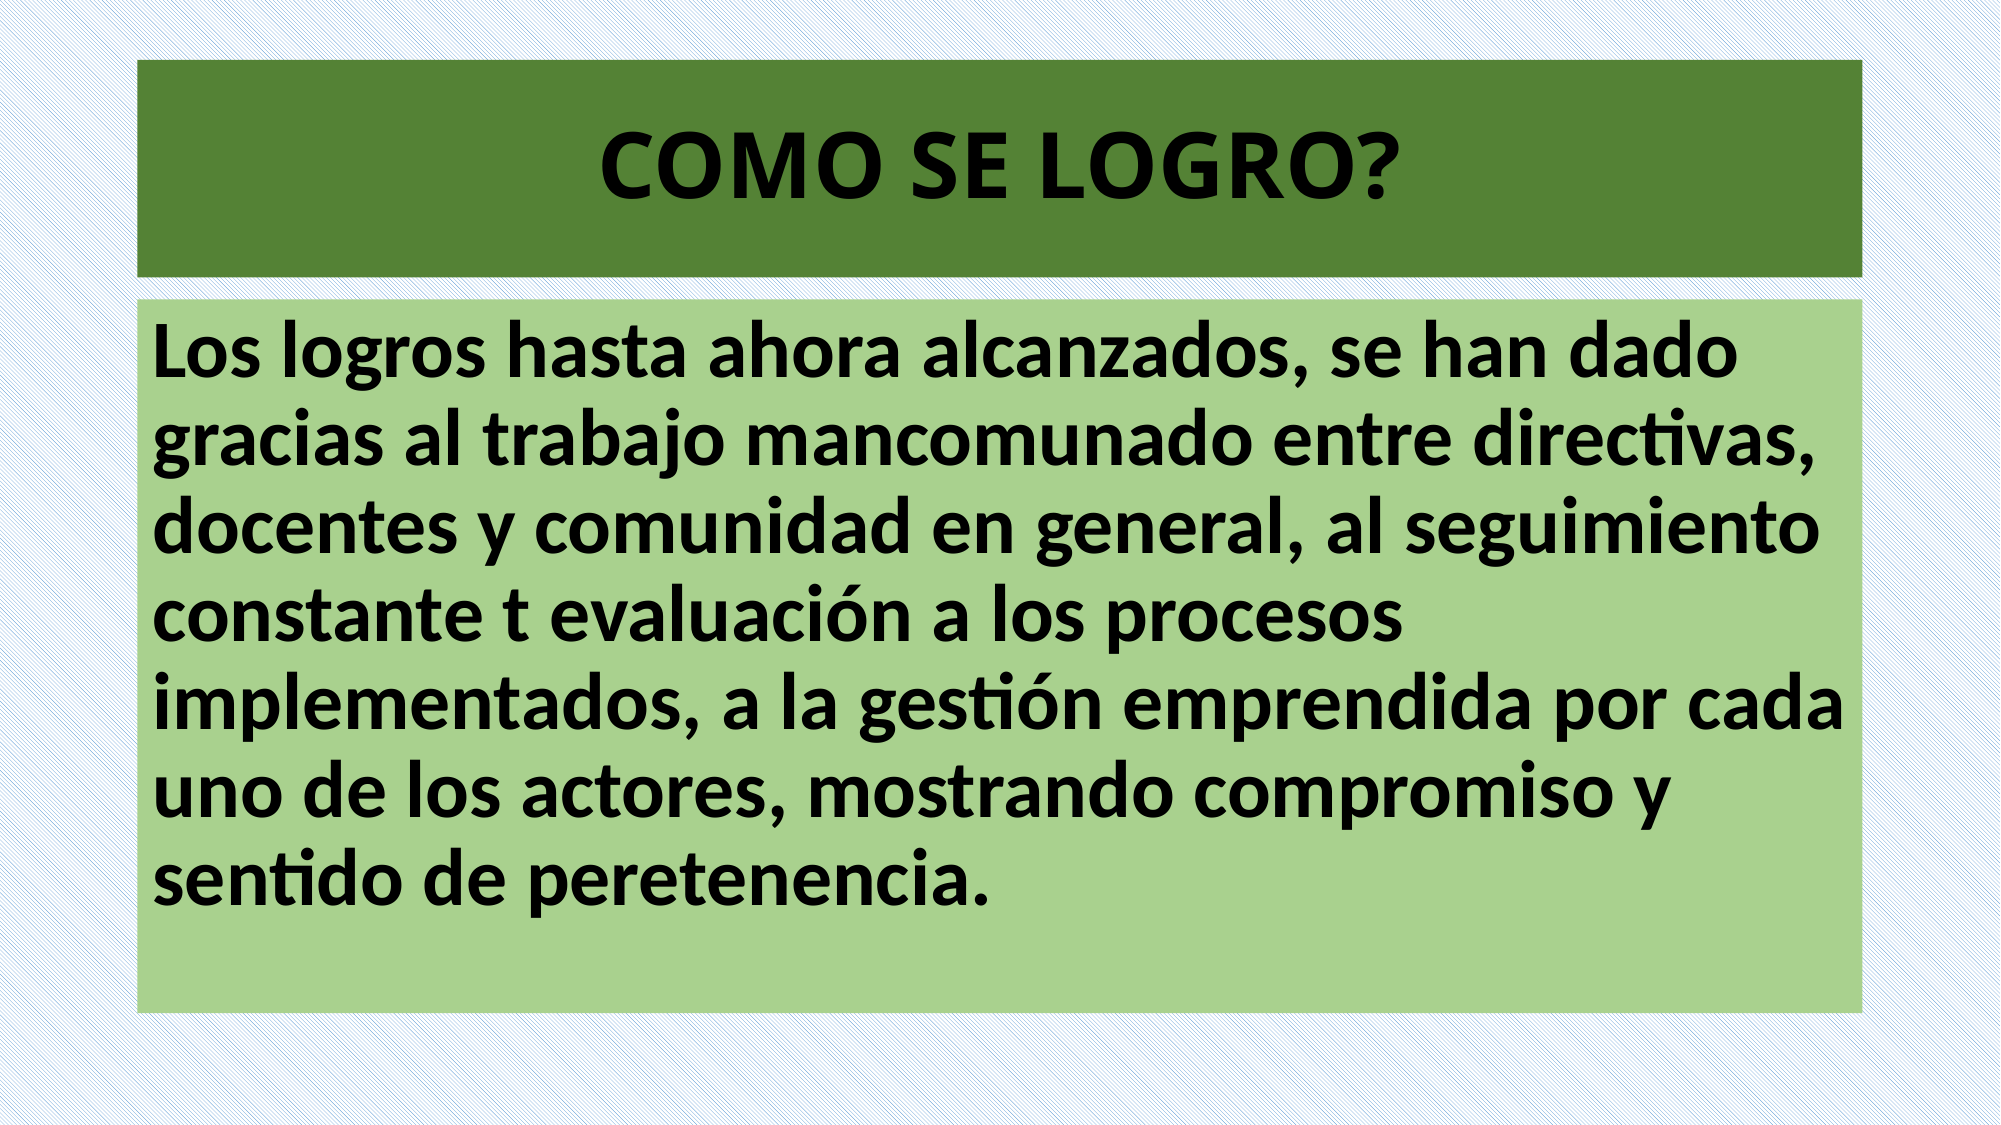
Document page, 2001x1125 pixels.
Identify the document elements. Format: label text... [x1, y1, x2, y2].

list Los logros hasta ahora alcanzados, se han dado gracias al trabajo mancomunado entre directivas, docentes y comunidad en general, al seguimiento constante t evaluación a los procesos implementados, a la gestión emprendida por cada uno de los actores, mostrando compromiso y sentido de peretenencia. [137, 299, 1863, 1014]
title COMO SE LOGRO? [137, 59, 1863, 278]
